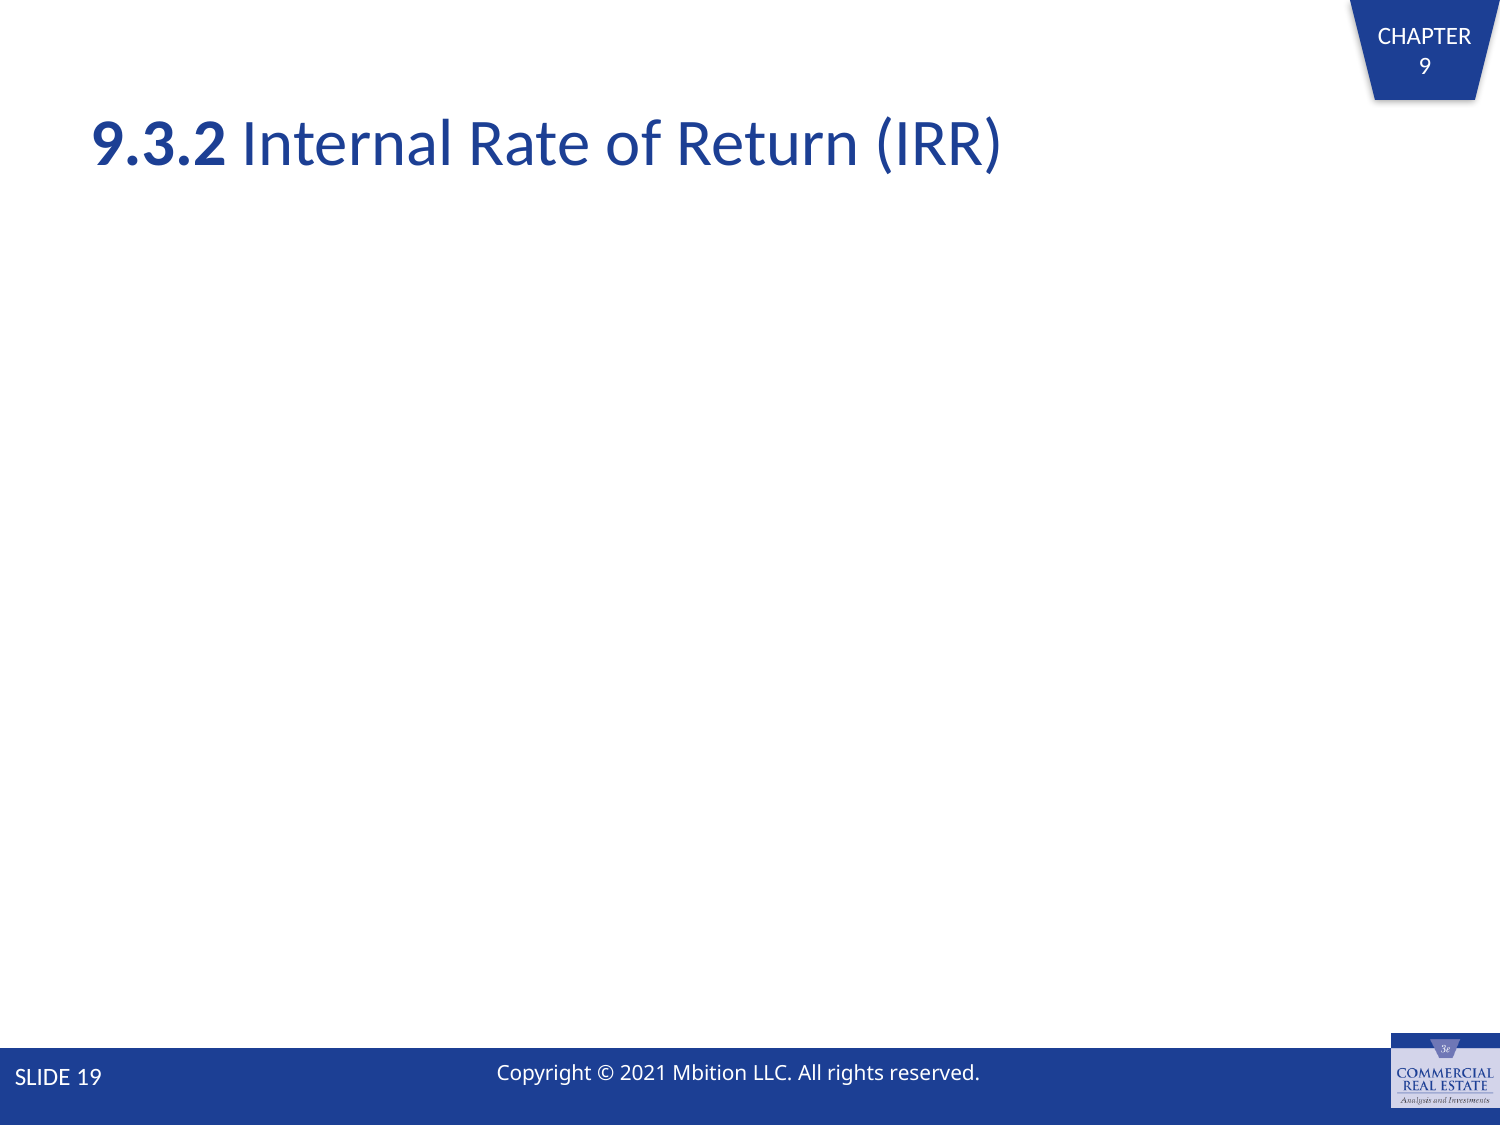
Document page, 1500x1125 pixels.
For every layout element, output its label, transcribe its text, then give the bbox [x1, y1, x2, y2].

picture [1391, 1033, 1500, 1108]
title 9.3.2 Internal Rate of Return (IRR) [75, 45, 1375, 233]
slide_number SLIDE 19 [0, 1052, 350, 1113]
